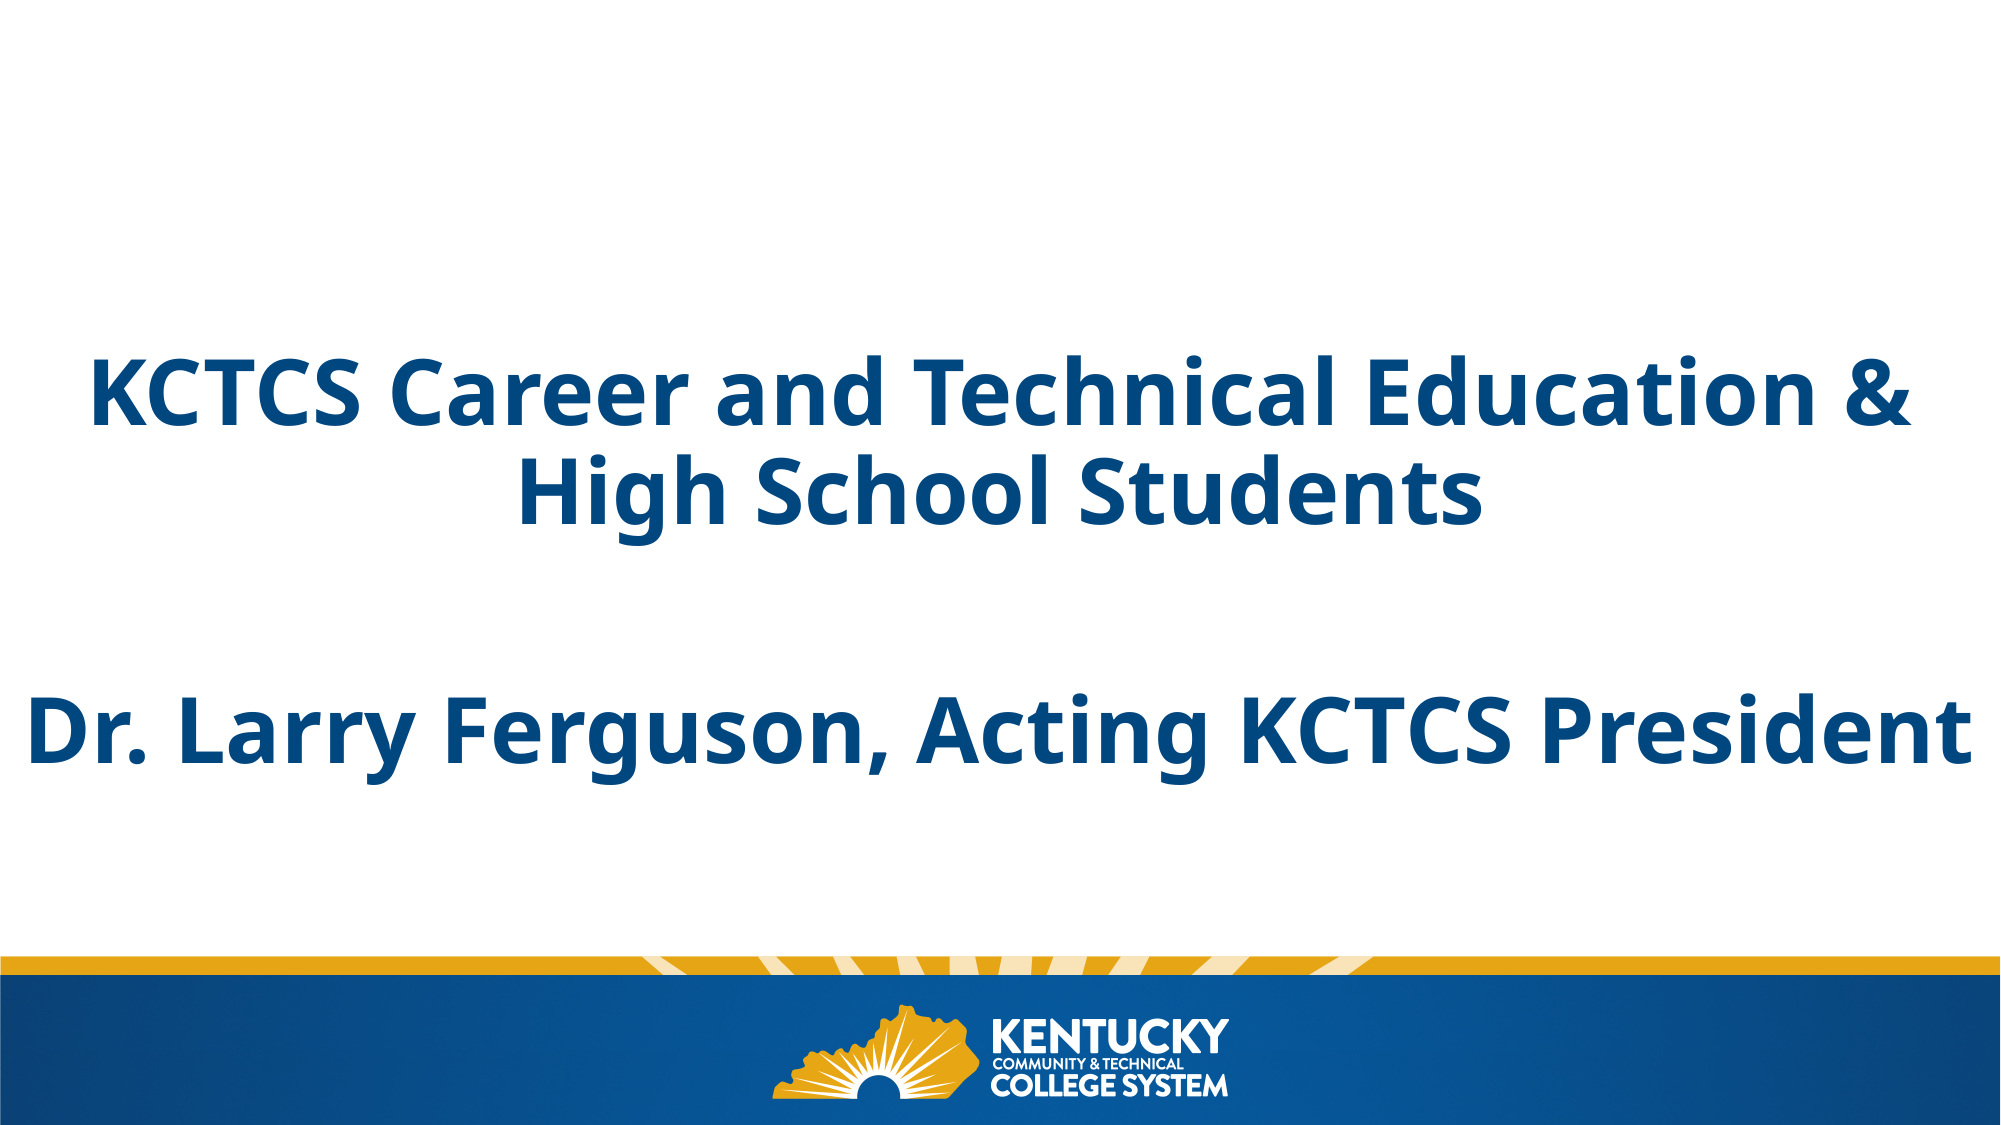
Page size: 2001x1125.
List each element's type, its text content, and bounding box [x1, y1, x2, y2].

list KCTCS Career and Technical Education & High School Students Dr. Larry Ferguson, Acting KCTCS President [0, 197, 2000, 1075]
picture [0, 0, 2001, 1125]
